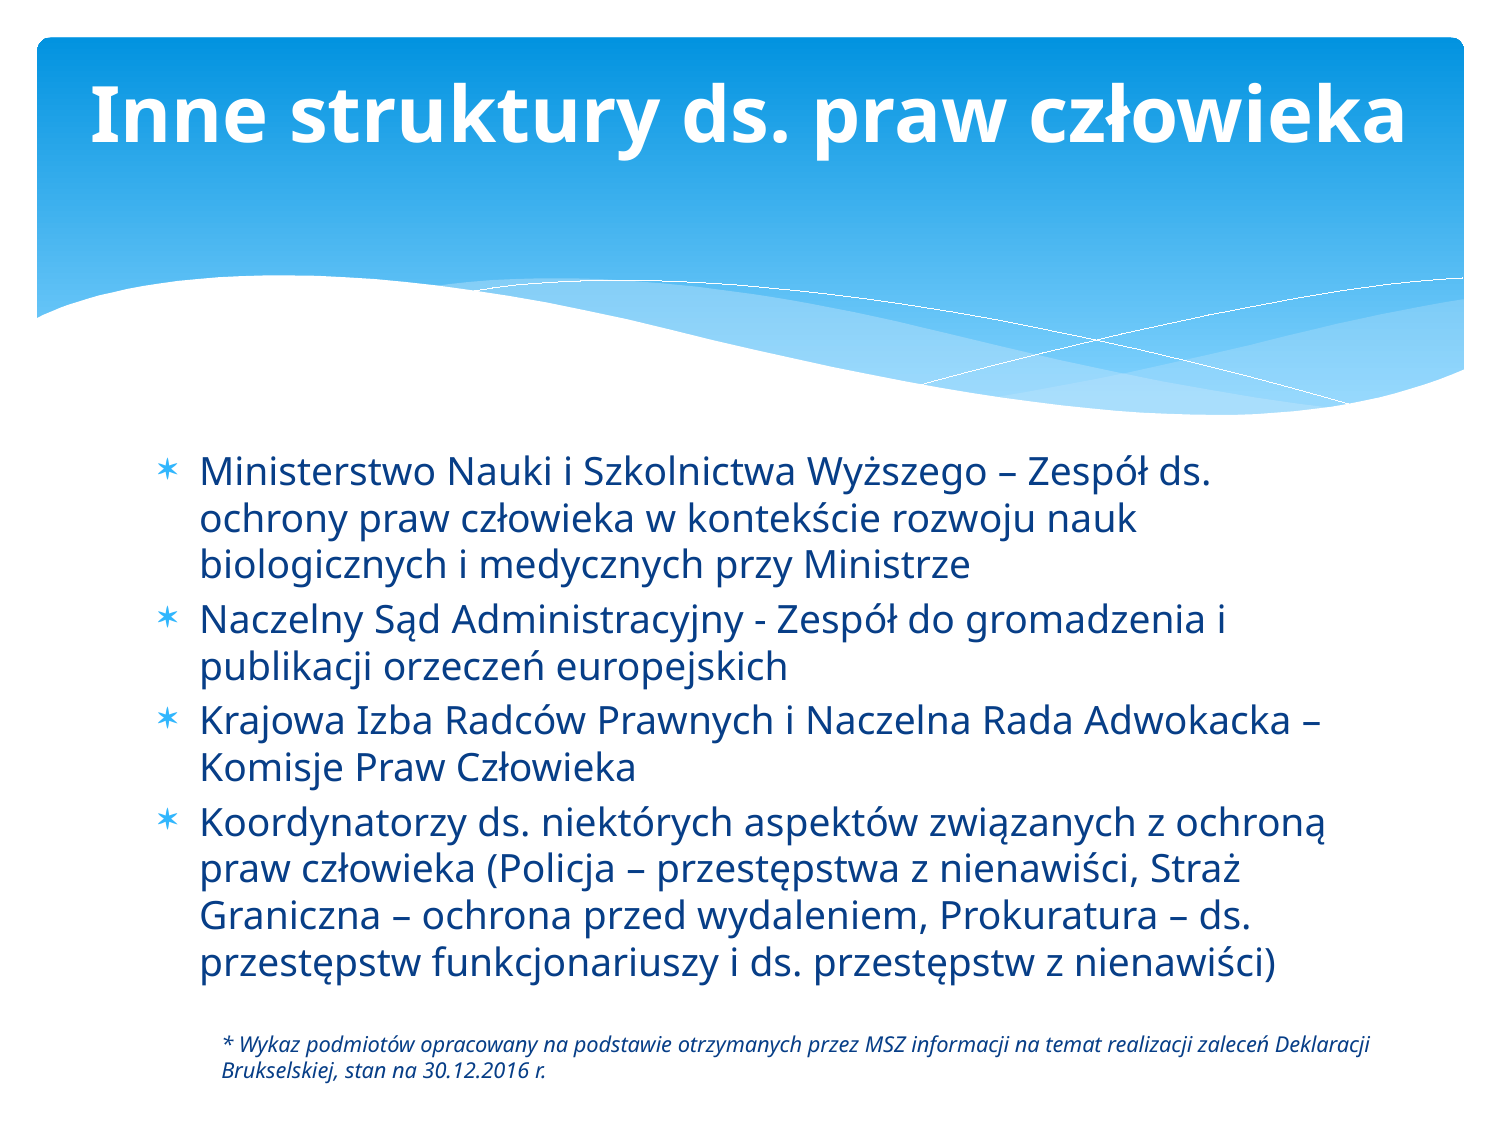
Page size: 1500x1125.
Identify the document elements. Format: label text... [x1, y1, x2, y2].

text_box * Wykaz podmiotów opracowany na podstawie otrzymanych przez MSZ informacji na temat realizacji zaleceń Deklaracji Brukselskiej, stan na 30.12.2016 r. [206, 1023, 1388, 1091]
title Inne struktury ds. praw człowieka [75, 55, 1425, 261]
list Ministerstwo Nauki i Szkolnictwa Wyższego – Zespół ds. ochrony praw człowieka w kontekście rozwoju nauk biologicznych i medycznych przy Ministrze Naczelny Sąd Administracyjny - Zespół do gromadzenia i publikacji orzeczeń europejskich Krajowa Izba Radców Prawnych i Naczelna Rada Adwokacka – Komisje Praw Człowieka Koordynatorzy ds. niektórych aspektów związanych z ochroną praw człowieka (Policja – przestępstwa z nienawiści, Straż Graniczna – ochrona przed wydaleniem, Prokuratura – ds. przestępstw funkcjonariuszy i ds. przestępstw z nienawiści) [143, 438, 1359, 1005]
